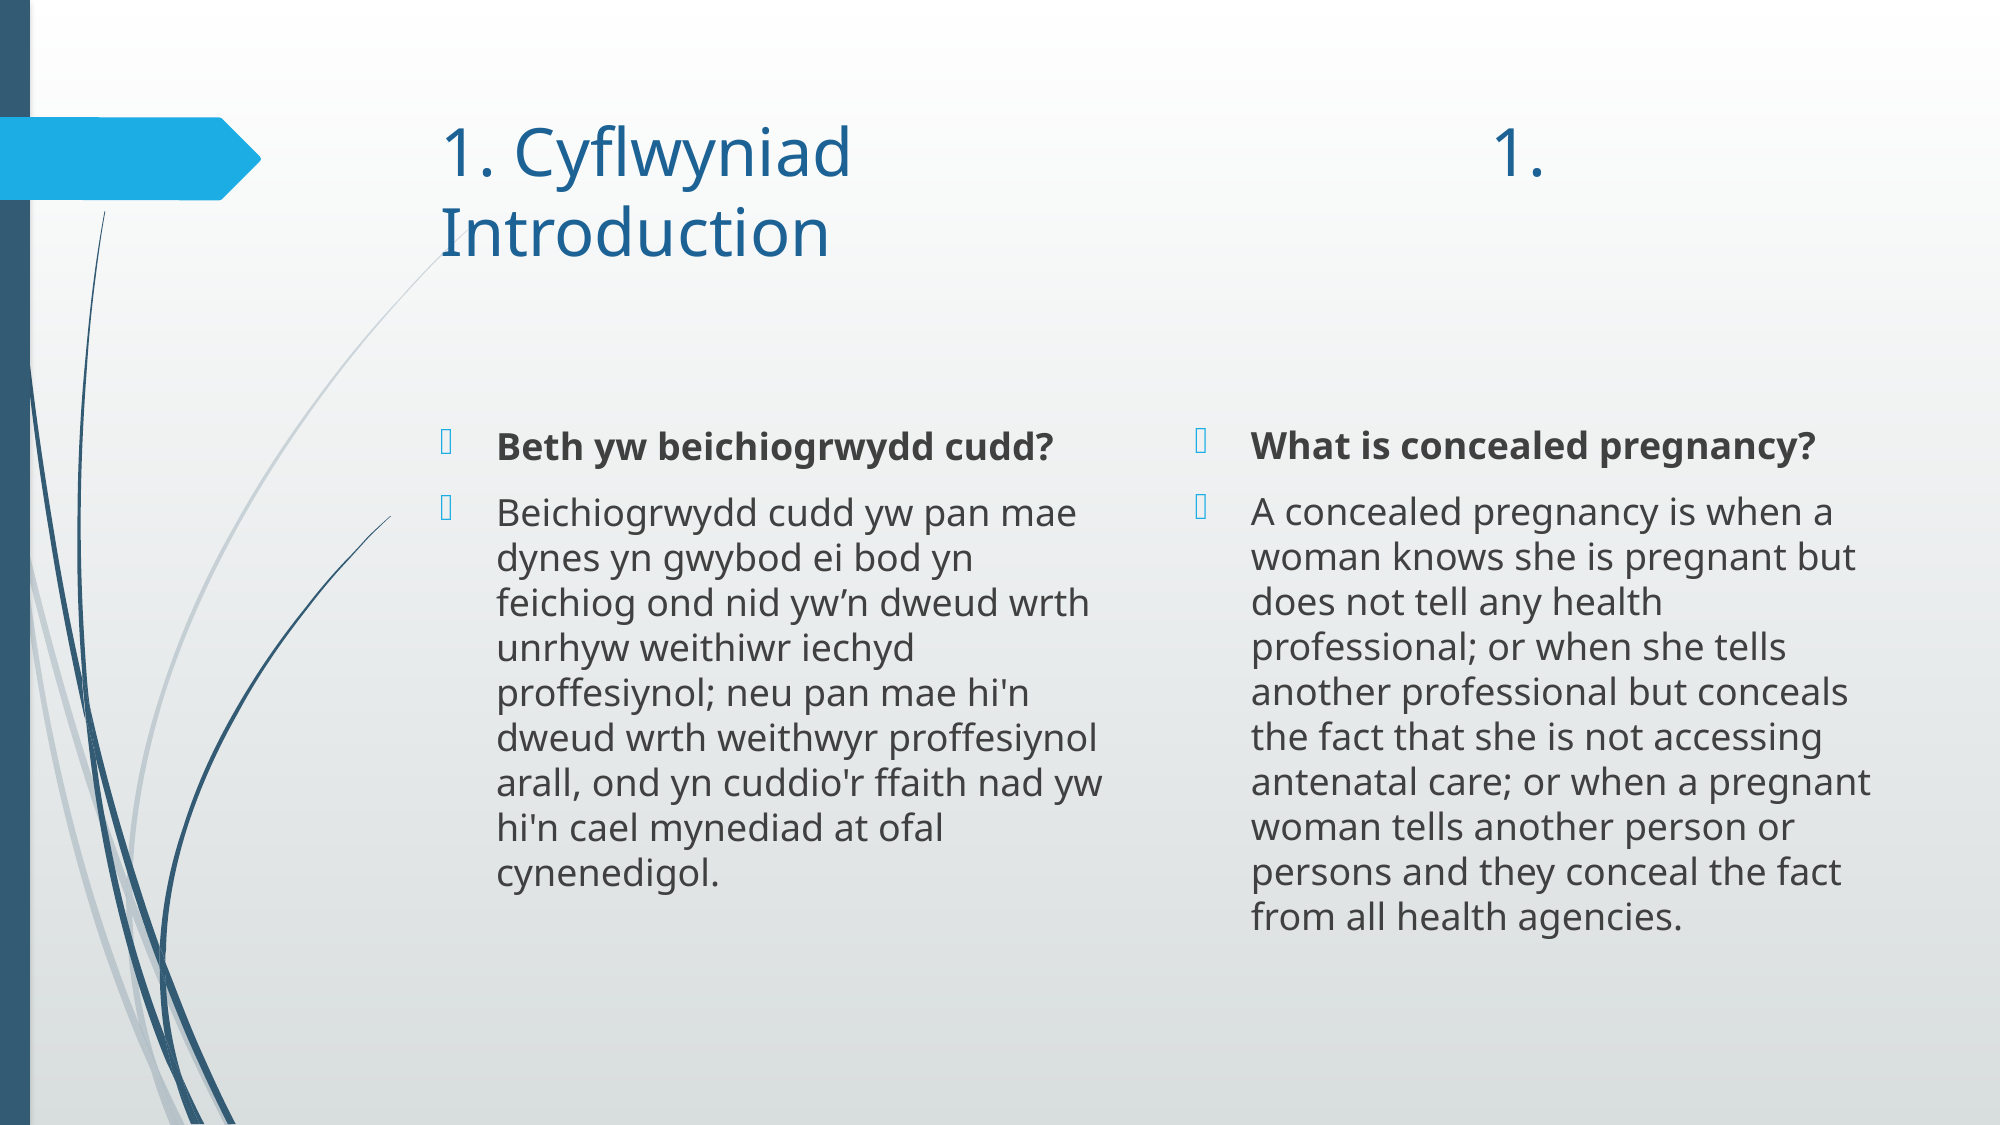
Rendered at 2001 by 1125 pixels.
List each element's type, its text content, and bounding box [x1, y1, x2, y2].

list Beth yw beichiogrwydd cudd? Beichiogrwydd cudd yw pan mae dynes yn gwybod ei bod yn feichiog ond nid yw’n dweud wrth unrhyw weithiwr iechyd proffesiynol; neu pan mae hi'n dweud wrth weithwyr proffesiynol arall, ond yn cuddio'r ffaith nad yw hi'n cael mynediad at ofal cynenedigol. [424, 350, 1133, 970]
title 1. Cyflwyniad 1. Introduction [425, 102, 1888, 313]
list What is concealed pregnancy? A concealed pregnancy is when a woman knows she is pregnant but does not tell any health professional; or when she tells another professional but conceals the fact that she is not accessing antenatal care; or when a pregnant woman tells another person or persons and they conceal the fact from all health agencies. [1179, 348, 1888, 969]
